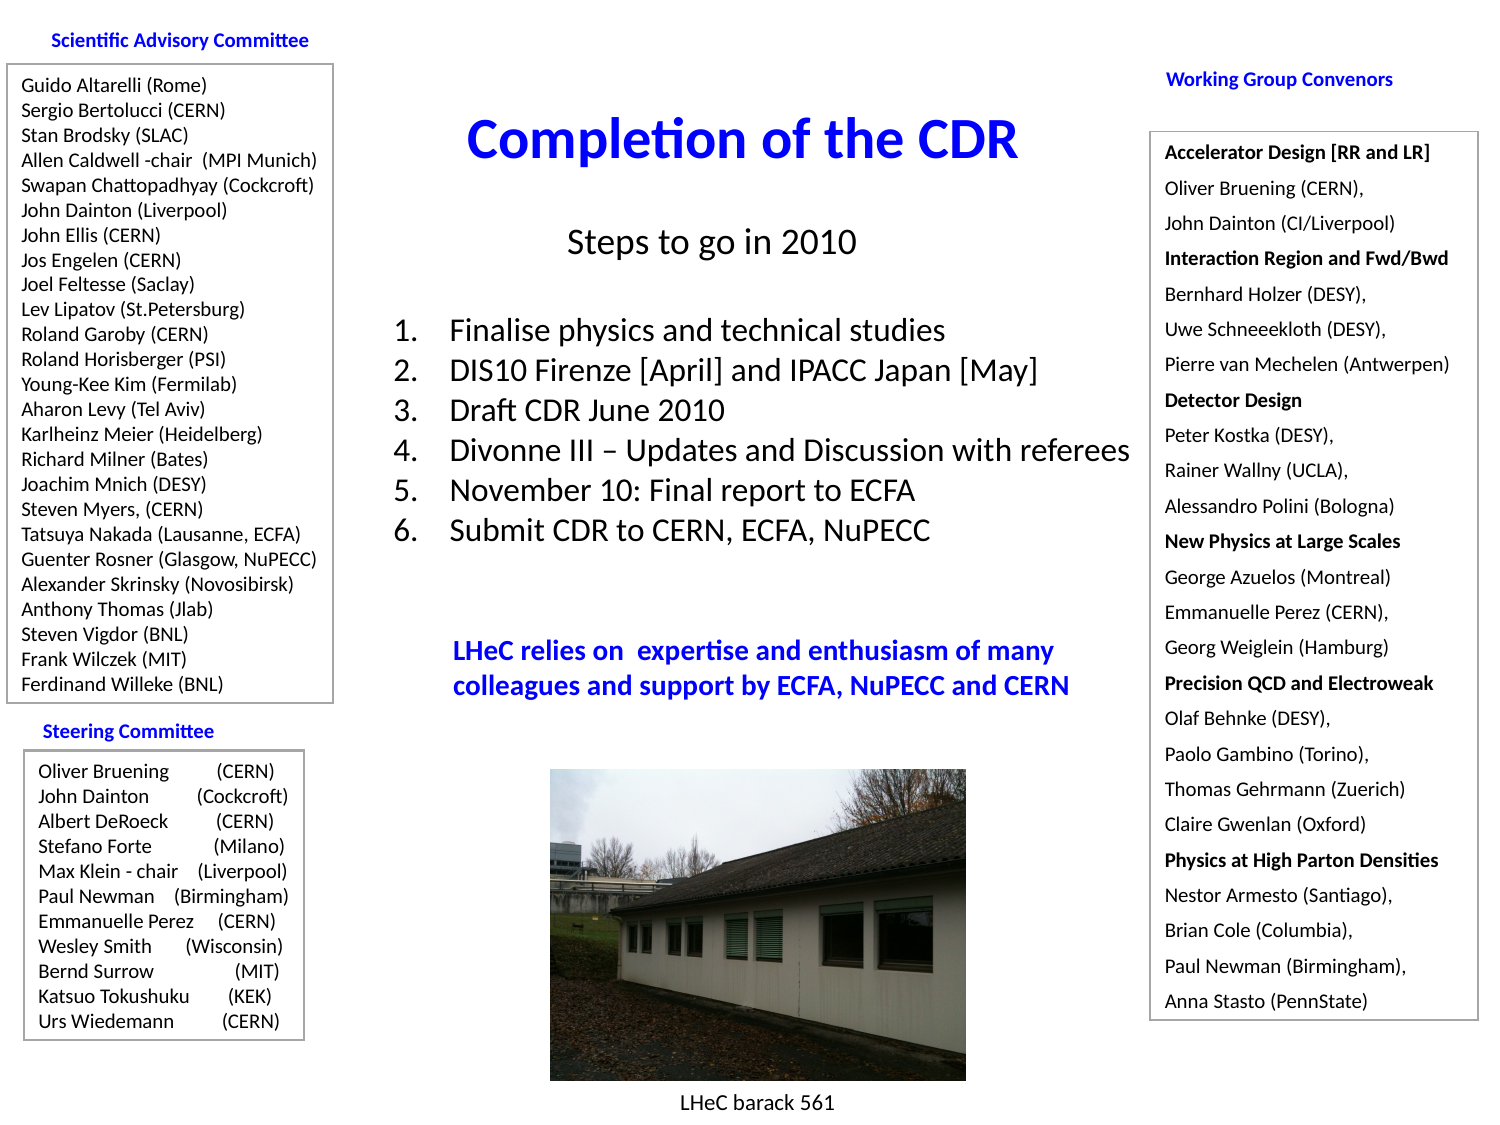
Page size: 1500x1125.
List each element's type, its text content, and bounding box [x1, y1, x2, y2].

text_box Oliver Bruening (CERN) John Dainton (Cockcroft) Albert DeRoeck (CERN) Stefano Forte (Milano) Max Klein - chair (Liverpool) Paul Newman (Birmingham) Emmanuelle Perez (CERN) Wesley Smith (Wisconsin) Bernd Surrow (MIT) Katsuo Tokushuku (KEK) Urs Wiedemann (CERN)) [23, 750, 305, 1041]
text_box LHeC relies on expertise and enthusiasm of many colleagues and support by ECFA, NuPECC and CERN [438, 624, 1096, 709]
text_box Steering Committee [28, 710, 230, 750]
text_box Steps to go in 2010 [552, 210, 872, 270]
title Completion of the CDR [112, 60, 1388, 211]
text_box Finalise physics and technical studies DIS10 Firenze [April] and IPACC Japan [May] Draft CDR June 2010 Divonne III – Updates and Discussion with referees November 10: Final report to ECFA Submit CDR to CERN, ECFA, NuPECC [378, 300, 1147, 555]
text_box Scientific Advisory Committee [36, 19, 325, 60]
text_box Accelerator Design [RR and LR] Oliver Bruening (CERN), John Dainton (CI/Liverpool) Interaction Region and Fwd/Bwd Bernhard Holzer (DESY), Uwe Schneeekloth (DESY), Pierre van Mechelen (Antwerpen) Detector Design Peter Kostka (DESY), Rainer Wallny (UCLA), Alessandro Polini (Bologna) New Physics at Large Scales George Azuelos (Montreal) Emmanuelle Perez (CERN), Georg Weiglein (Hamburg) Precision QCD and Electroweak Olaf Behnke (DESY), Paolo Gambino (Torino), Thomas Gehrmann (Zuerich) Claire Gwenlan (Oxford) Physics at High Parton Densities Nestor Armesto (Santiago), Brian Cole (Columbia), Paul Newman (Birmingham), Anna Stasto (PennState) [1149, 131, 1478, 1021]
text_box Guido Altarelli (Rome) Sergio Bertolucci (CERN) Stan Brodsky (SLAC) Allen Caldwell -chair (MPI Munich) Swapan Chattopadhyay (Cockcroft) John Dainton (Liverpool) John Ellis (CERN) Jos Engelen (CERN) Joel Feltesse (Saclay) Lev Lipatov (St.Petersburg) Roland Garoby (CERN) Roland Horisberger (PSI) Young-Kee Kim (Fermilab) Aharon Levy (Tel Aviv) Karlheinz Meier (Heidelberg) Richard Milner (Bates) Joachim Mnich (DESY) Steven Myers, (CERN) Tatsuya Nakada (Lausanne, ECFA) Guenter Rosner (Glasgow, NuPECC) Alexander Skrinsky (Novosibirsk) Anthony Thomas (Jlab) Steven Vigdor (BNL) Frank Wilczek (MIT) Ferdinand Willeke (BNL) [6, 63, 333, 704]
picture [550, 769, 966, 1081]
text_box LHeC barack 561 [665, 1088, 856, 1123]
text_box Working Group Convenors [1151, 58, 1409, 99]
